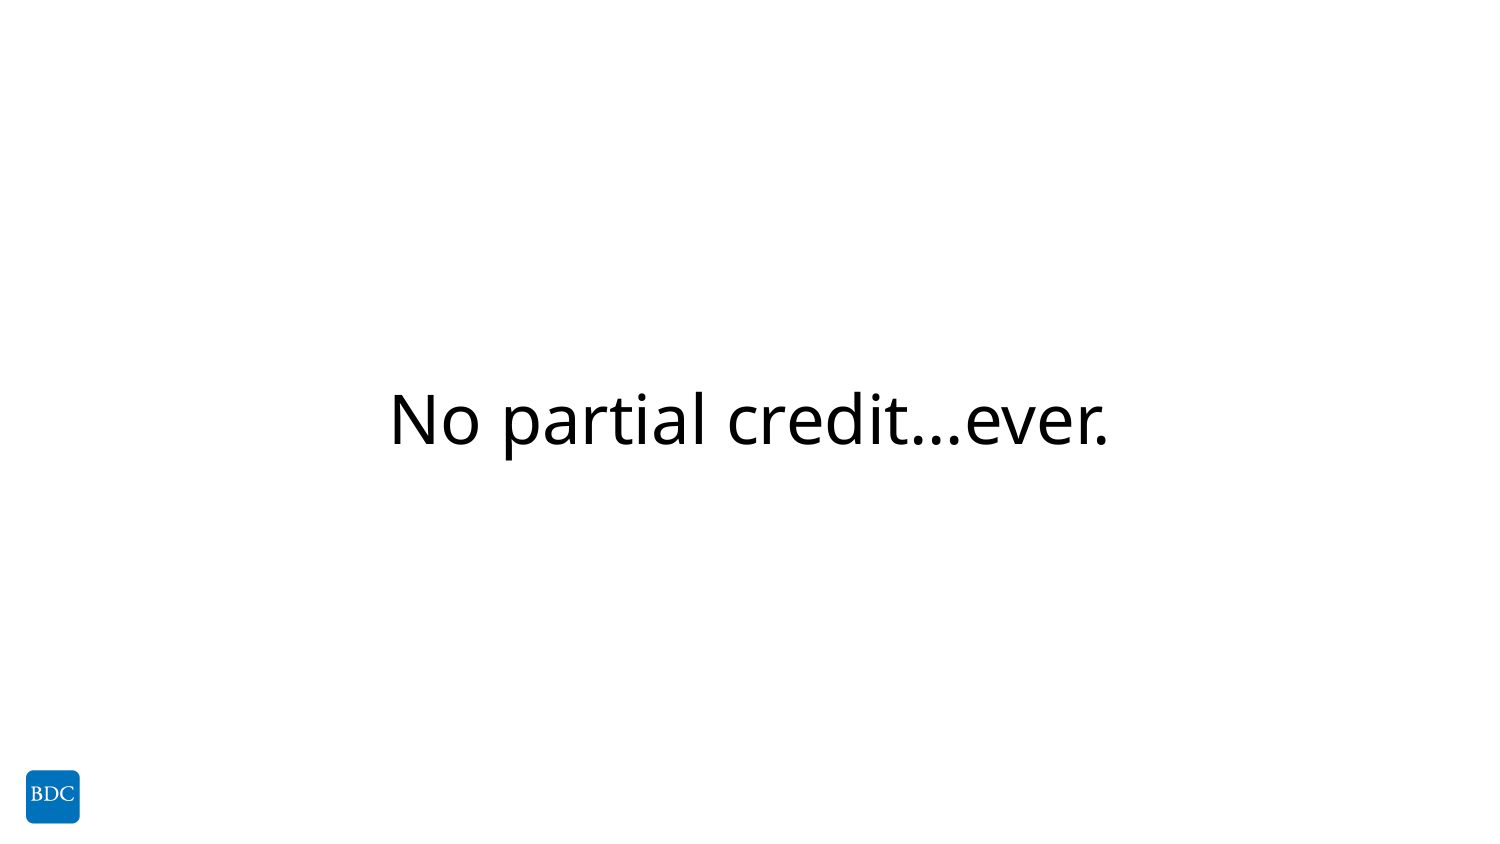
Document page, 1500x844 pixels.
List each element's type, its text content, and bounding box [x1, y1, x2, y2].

title No partial credit…ever. [0, 0, 1500, 844]
